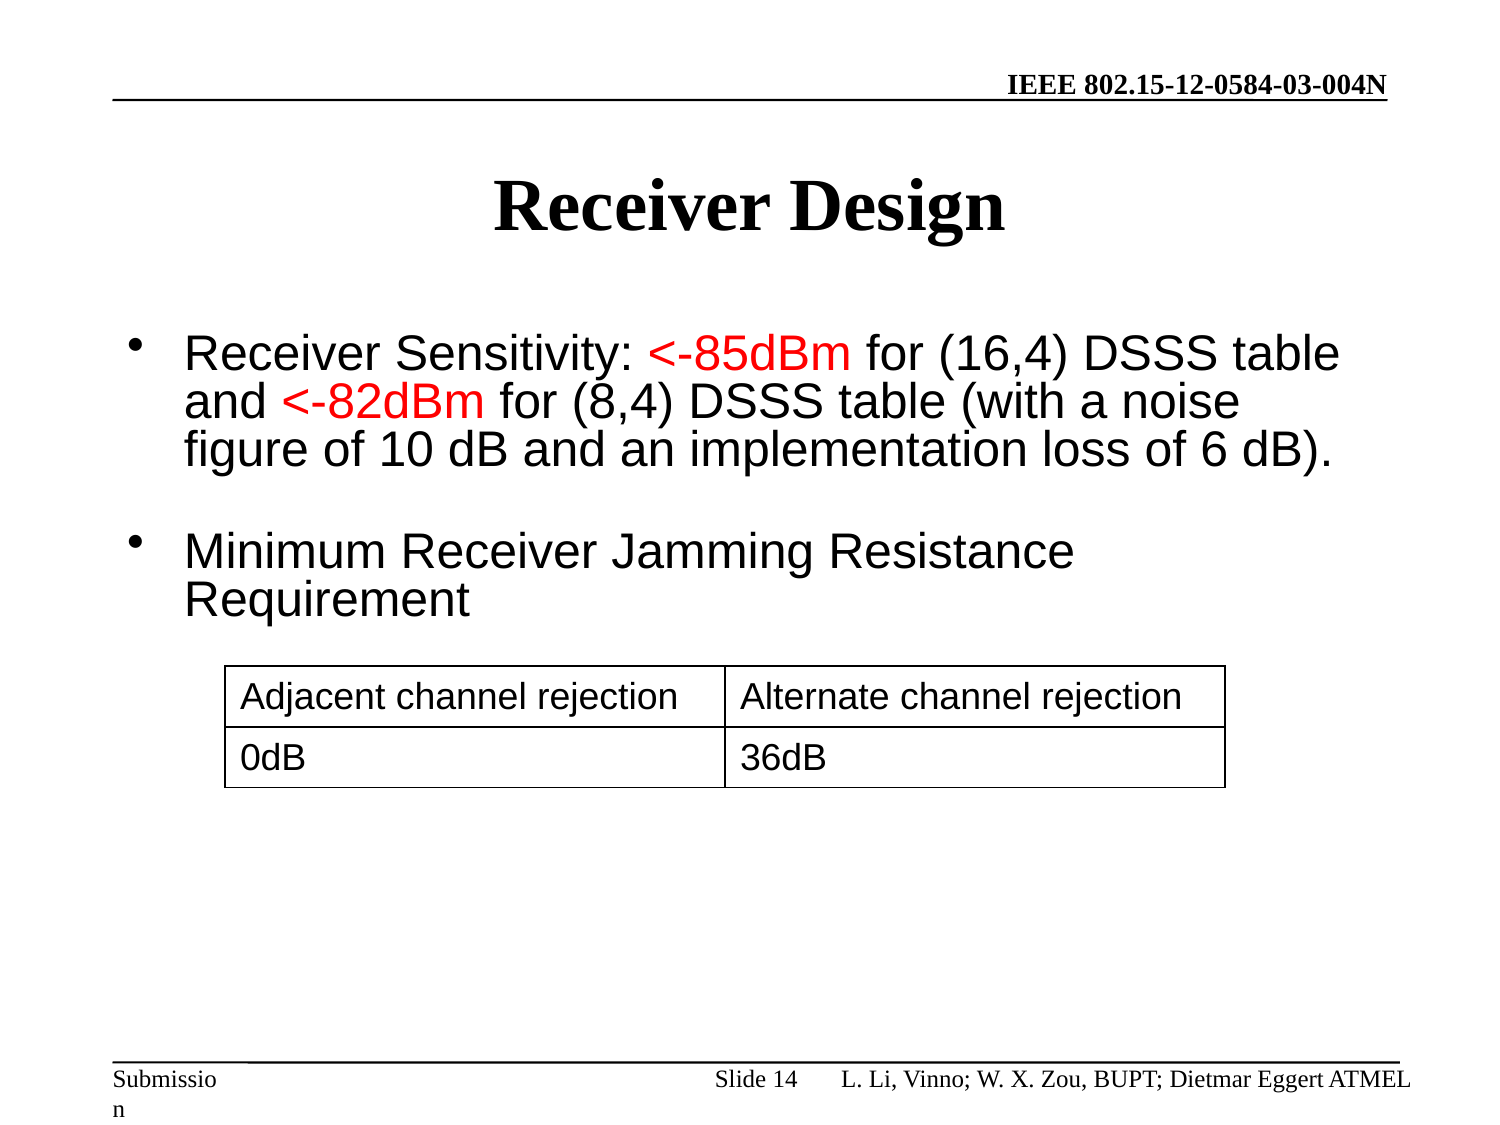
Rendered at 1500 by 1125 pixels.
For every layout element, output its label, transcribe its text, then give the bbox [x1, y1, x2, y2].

table_cell 0dB [226, 728, 724, 787]
slide_number Slide 14 [712, 1061, 800, 1093]
table_header Alternate channel rejection [726, 667, 1224, 726]
title Receiver Design [112, 112, 1388, 288]
table_header Adjacent channel rejection [226, 667, 724, 726]
footer L. Li, Vinno; W. X. Zou, BUPT; Dietmar Eggert ATMEL [800, 1061, 1413, 1093]
list Receiver Sensitivity: <-85dBm for (16,4) DSSS table and <-82dBm for (8,4) DSSS table (with a noise figure of 10 dB and an implementation loss of 6 dB). Minimum Receiver Jamming Resistance Requirement [112, 324, 1388, 1001]
table_cell 36dB [726, 728, 1224, 787]
